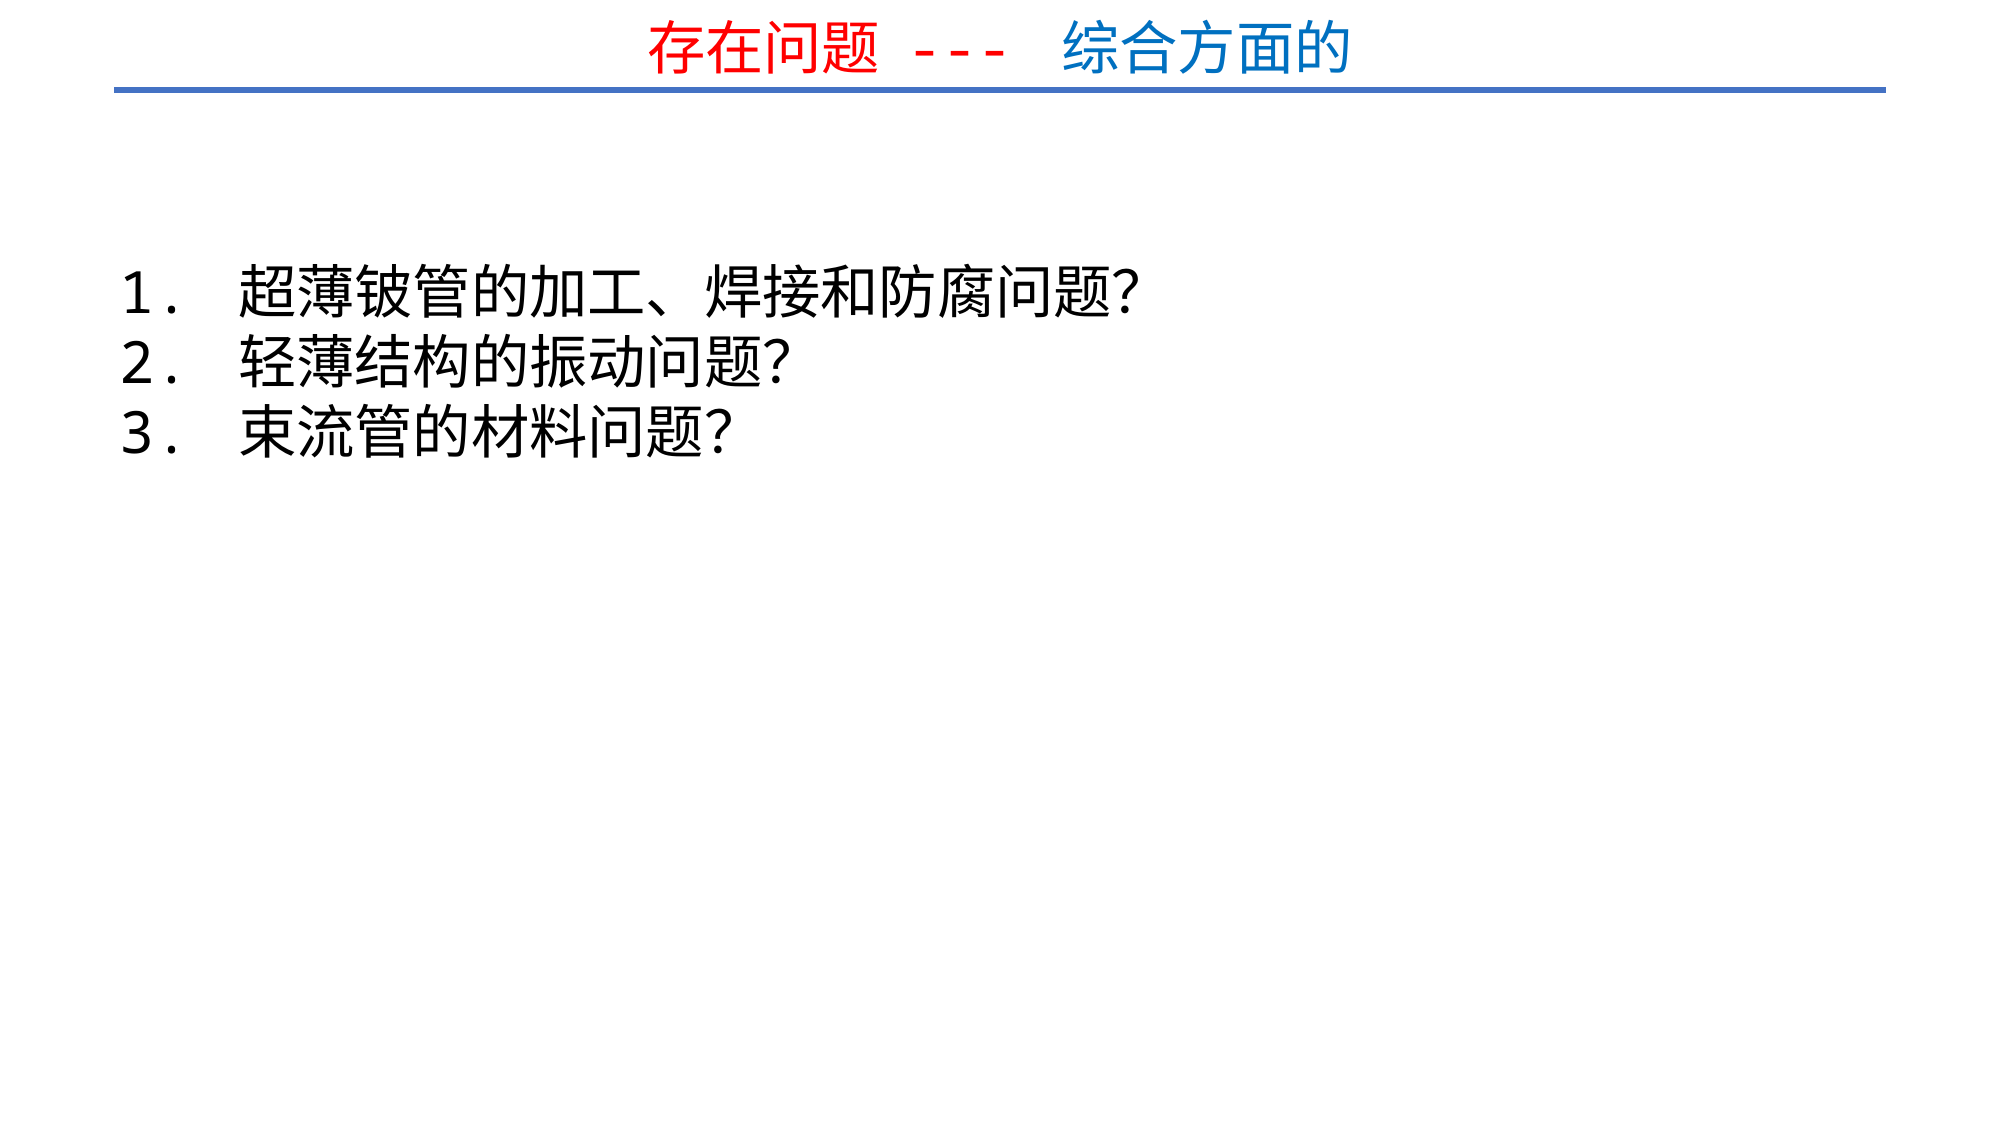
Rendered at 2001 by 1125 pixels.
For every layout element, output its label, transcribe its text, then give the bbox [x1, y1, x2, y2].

text_box 存在问题 --- 综合方面的 [632, 4, 1368, 89]
text_box 1. 超薄铍管的加工、焊接和防腐问题？ 2. 轻薄结构的振动问题？ 3. 束流管的材料问题？ [104, 247, 1185, 473]
